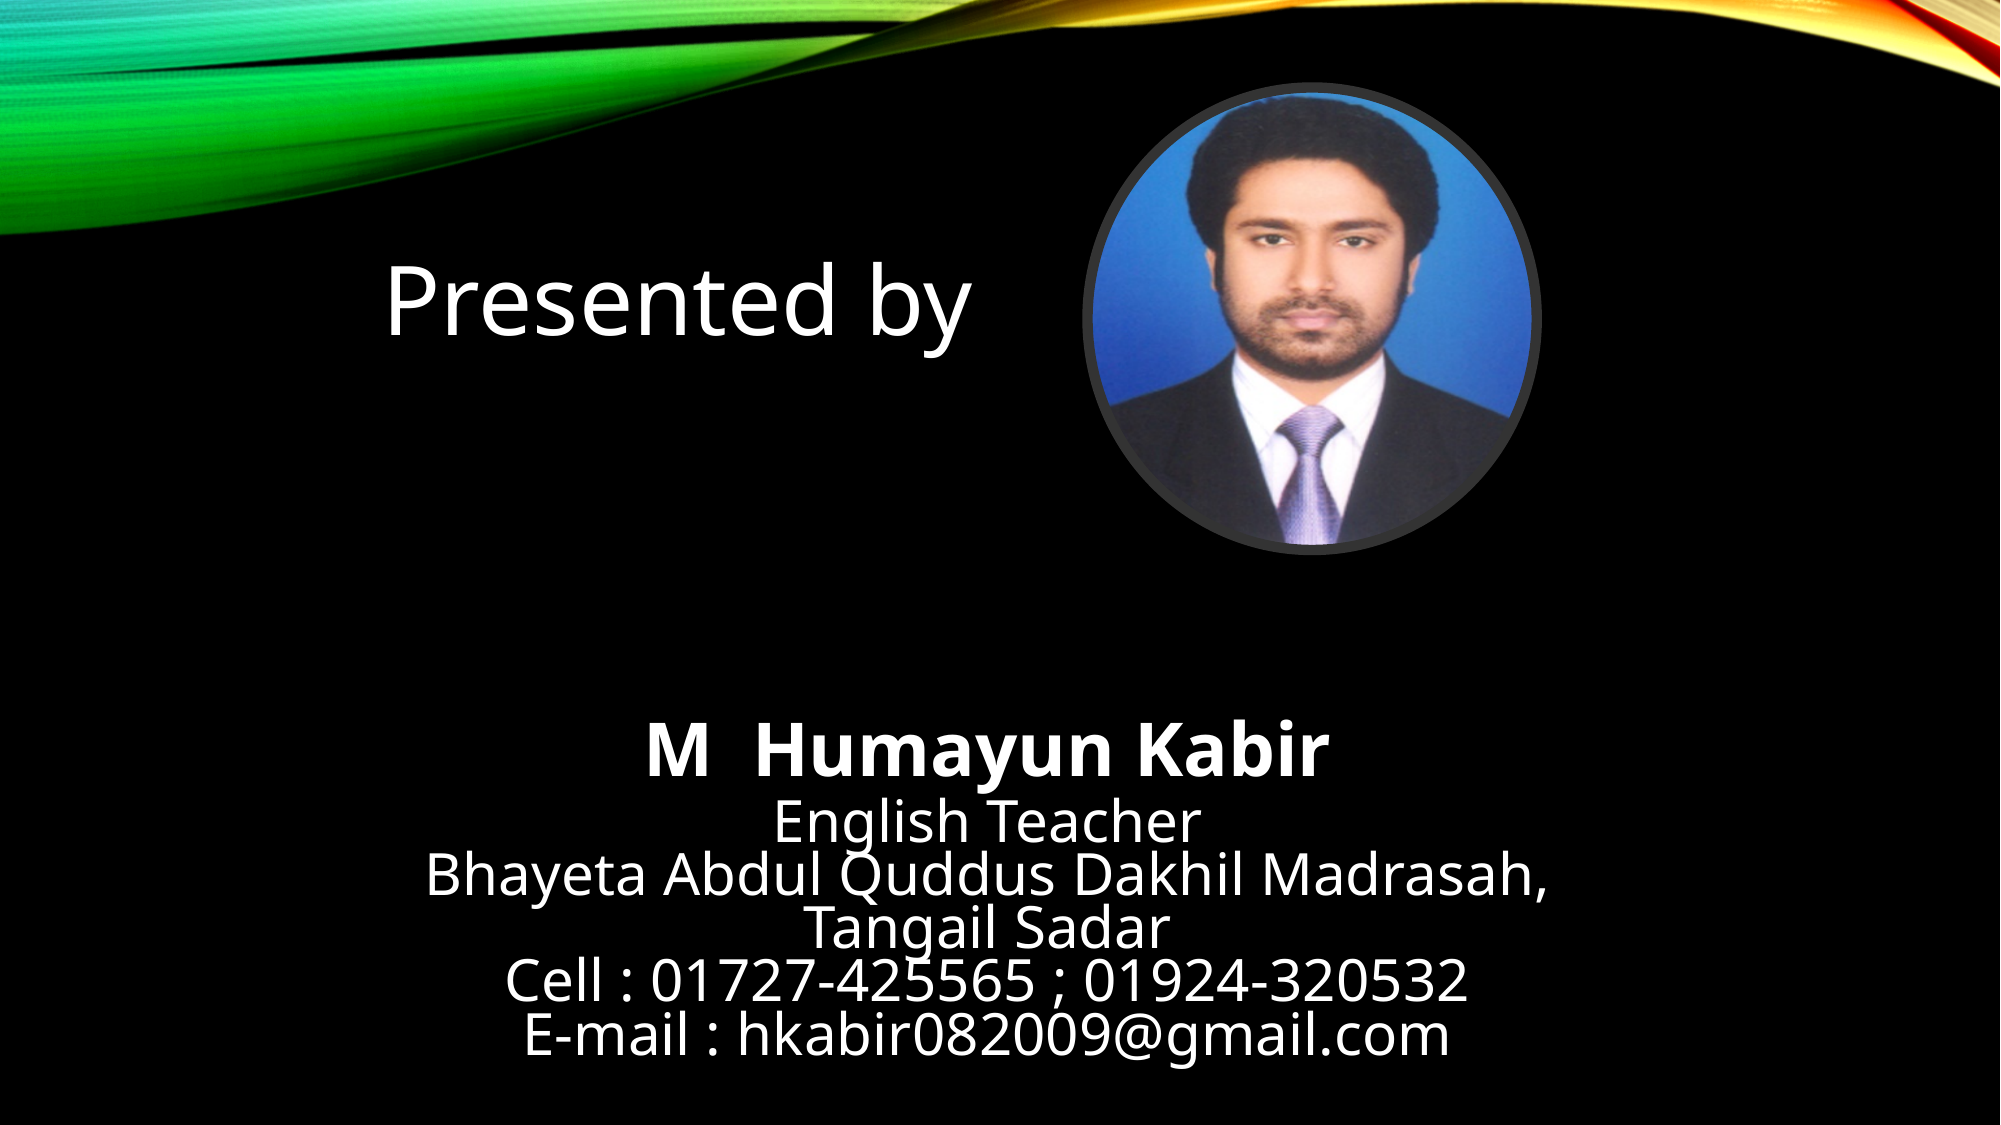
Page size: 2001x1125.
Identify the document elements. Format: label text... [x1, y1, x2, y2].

picture [0, 0, 2000, 551]
text_box Presented by [375, 200, 1038, 394]
text_box M Humayun Kabir English Teacher Bhayeta Abdul Quddus Dakhil Madrasah, Tangail Sadar Cell : 01727-425565 ; 01924-320532 E-mail : hkabir082009@gmail.com [375, 675, 1601, 1075]
